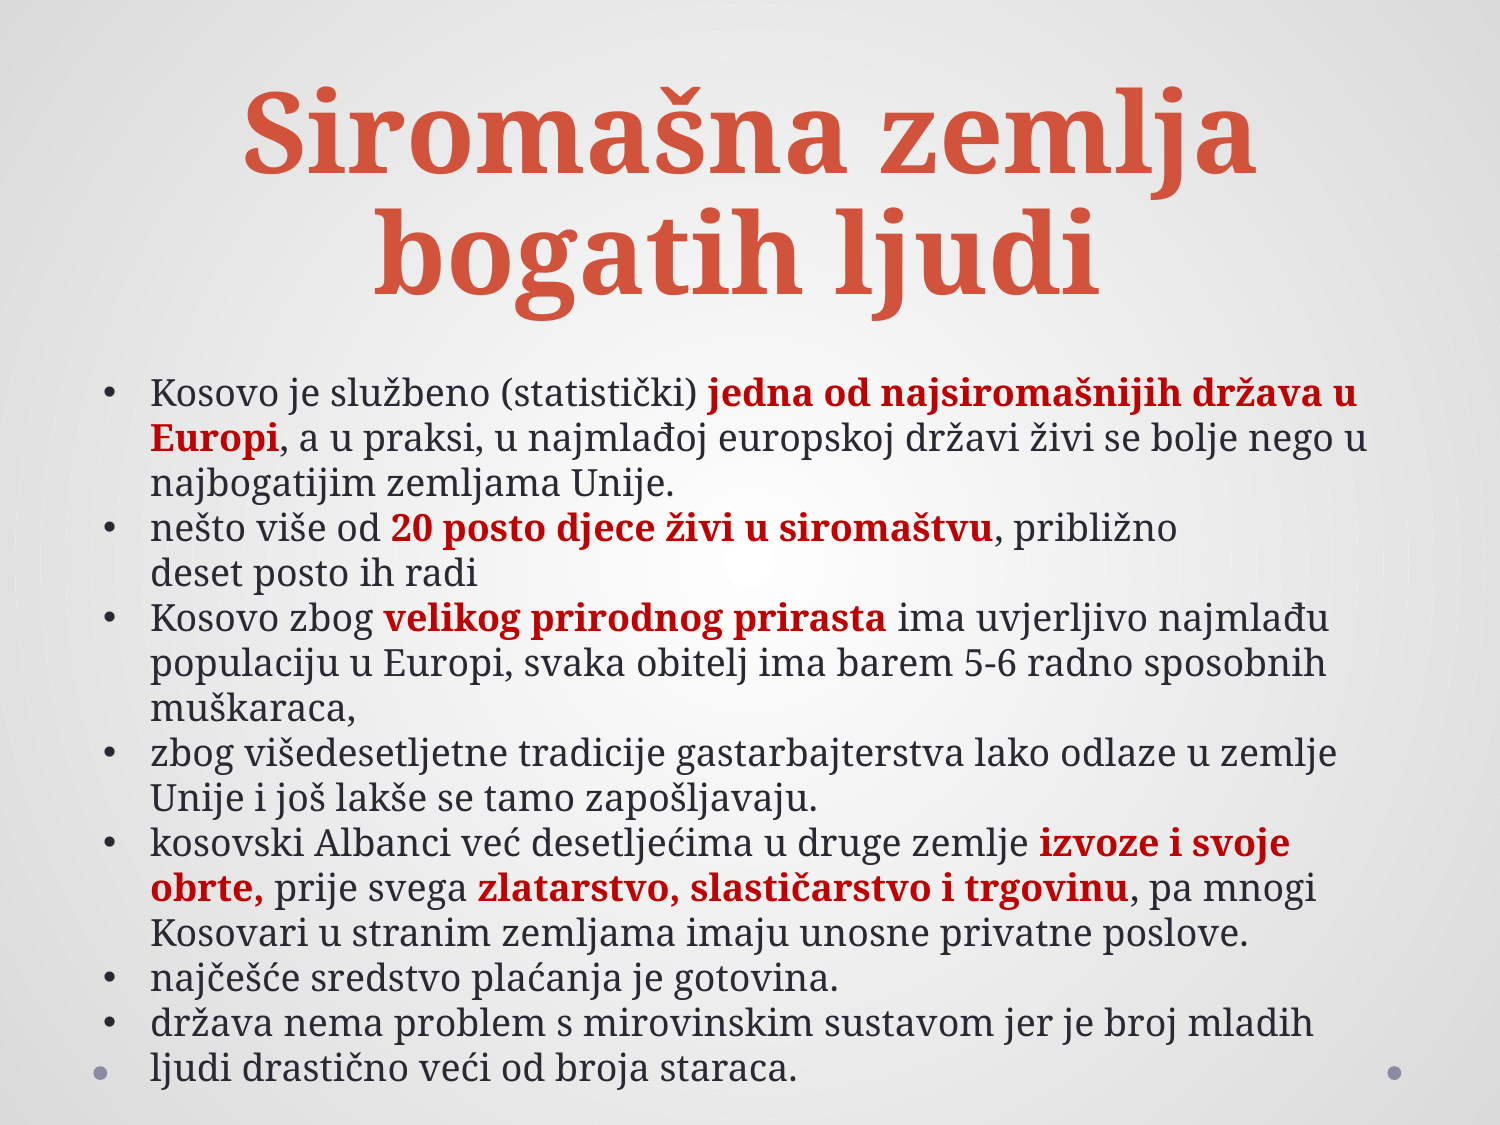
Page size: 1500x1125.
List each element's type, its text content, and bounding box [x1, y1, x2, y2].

title Siromašna zemlja bogatih ljudi [76, 66, 1427, 325]
text_box Kosovo je službeno (statistički) jedna od najsiromašnijih država u Europi, a u praksi, u najmlađoj europskoj državi živi se bolje nego u najbogatijim zemljama Unije. nešto više od 20 posto djece živi u siromaštvu, približno deset posto ih radi Kosovo zbog velikog prirodnog prirasta ima uvjerljivo najmlađu populaciju u Europi, svaka obitelj ima barem 5-6 radno sposobnih muškaraca, zbog višedesetljetne tradicije gastarbajterstva lako odlaze u zemlje Unije i još lakše se tamo zapošljavaju. kosovski Albanci već desetljećima u druge zemlje izvoze i svoje obrte, prije svega zlatarstvo, slastičarstvo i trgovinu, pa mnogi Kosovari u stranim zemljama imaju unosne privatne poslove. najčešće sredstvo plaćanja je gotovina. država nema problem s mirovinskim sustavom jer je broj mladih ljudi drastično veći od broja staraca. [88, 361, 1388, 1097]
